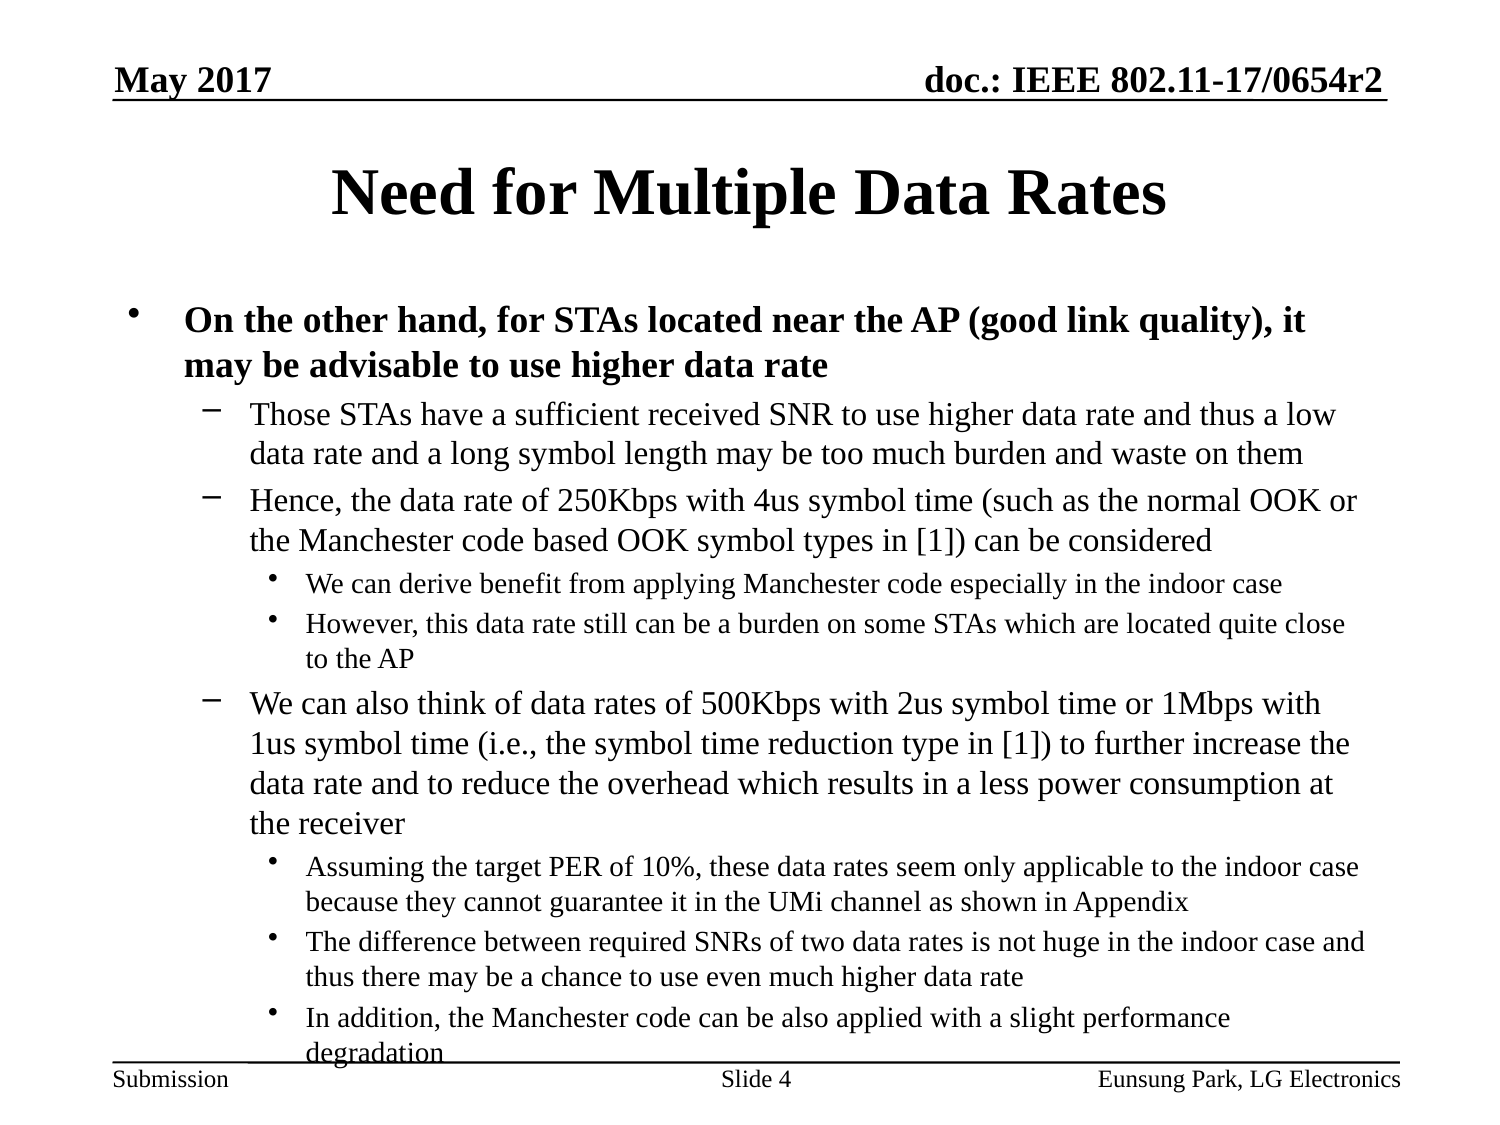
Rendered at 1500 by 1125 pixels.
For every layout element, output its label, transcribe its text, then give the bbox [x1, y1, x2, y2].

slide_number Slide 4 [712, 1061, 800, 1093]
title Need for Multiple Data Rates [112, 112, 1388, 263]
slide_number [114, 54, 274, 101]
list On the other hand, for STAs located near the AP (good link quality), it may be advisable to use higher data rate Those STAs have a sufficient received SNR to use higher data rate and thus a low data rate and a long symbol length may be too much burden and waste on them Hence, the data rate of 250Kbps with 4us symbol time (such as the normal OOK or the Manchester code based OOK symbol types in [1]) can be considered We can derive benefit from applying Manchester code especially in the indoor case However, this data rate still can be a burden on some STAs which are located quite close to the AP We can also think of data rates of 500Kbps with 2us symbol time or 1Mbps with 1us symbol time (i.e., the symbol time reduction type in [1]) to further increase the data rate and to reduce the overhead which results in a less power consumption at the receiver Assuming the target PER of 10%, these data rates seem only applicable to the indoor case because they cannot guarantee it in the UMi channel as shown in Appendix The difference between required SNRs of two data rates is not huge in the indoor case and thus there may be a chance to use even much higher data rate In addition, the Manchester code can be also applied with a slight performance degradation [112, 287, 1388, 1000]
footer Eunsung Park, LG Electronics [1038, 1061, 1402, 1093]
